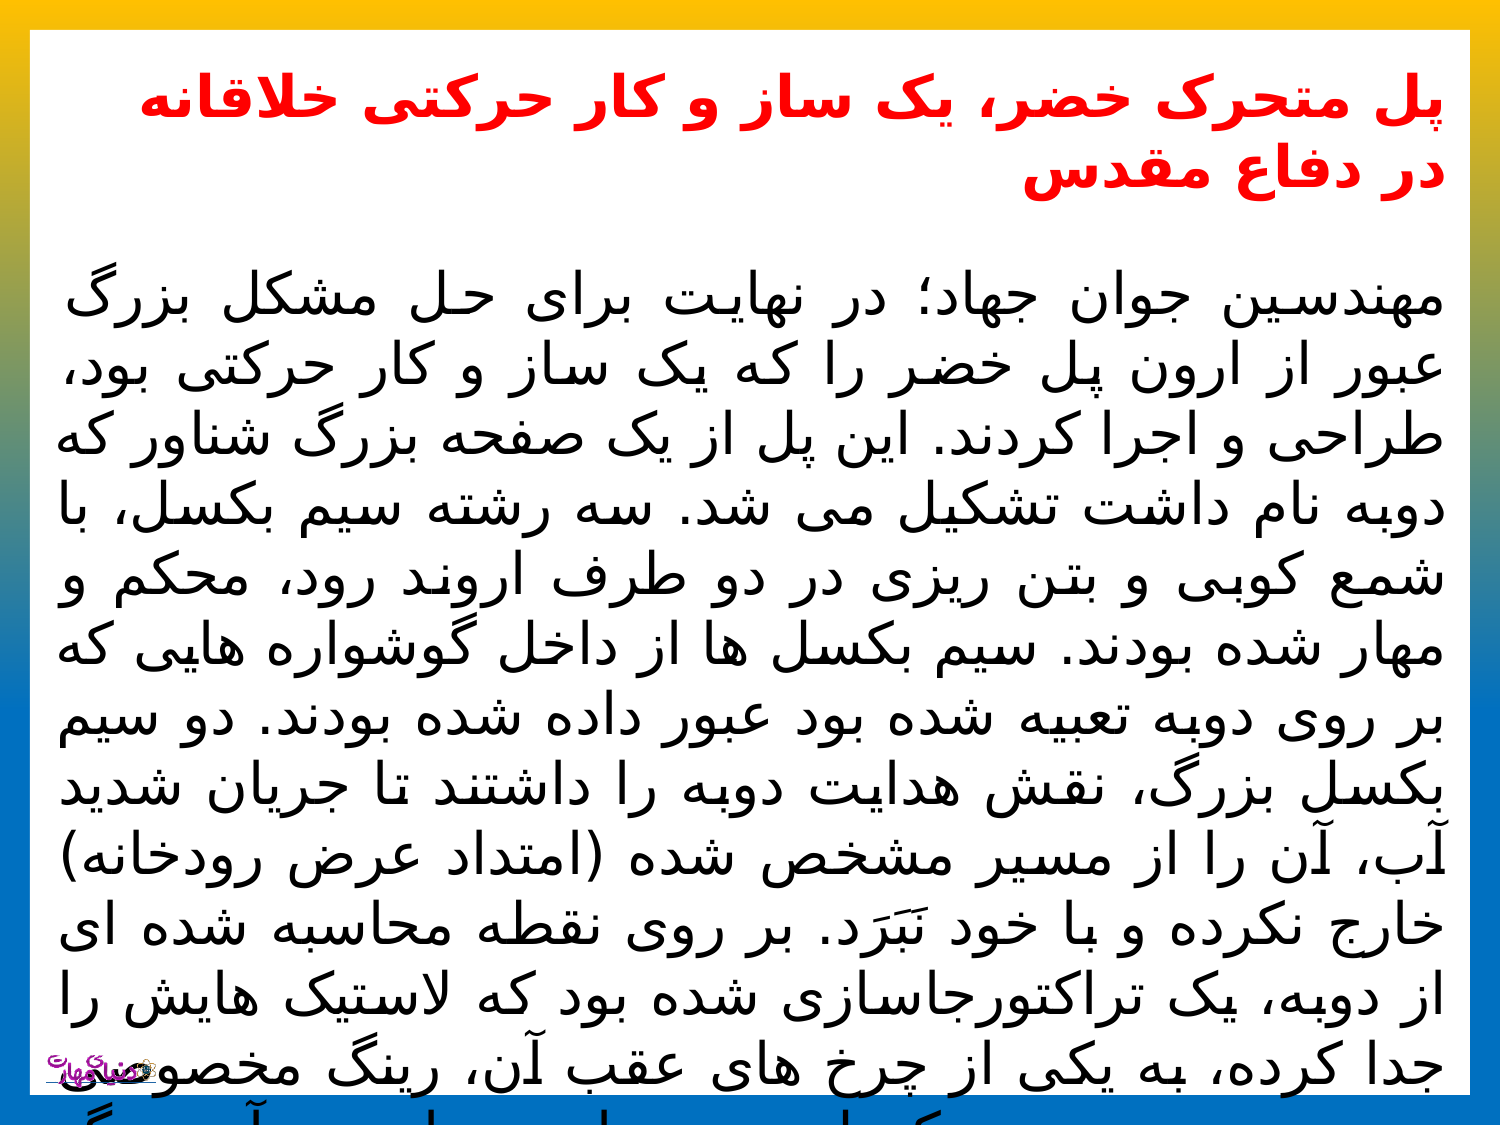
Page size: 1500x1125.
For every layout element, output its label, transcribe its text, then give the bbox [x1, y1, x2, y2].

text_box پل متحرک خضر، یک ساز و کار حرکتی خلاقانه در دفاع مقدس مهندسین جوان جهاد؛ در نهایت برای حل مشکل بزرگ عبور از ارون پل خضر را که یک ساز و کار حرکتی بود، طراحی و اجرا کردند. این پل از یک صفحه بزرگ شناور که دوبه نام داشت تشکیل می شد. سه رشته سیم بکسل، با شمع کوبی و بتن ریزی در دو طرف اروند رود، محکم و مهار شده بودند. سیم بکسل ها از داخل گوشواره هایی که بر روی دوبه تعبیه شده بود عبور داده شده بودند. دو سیم بکسل بزرگ، نقش هدایت دوبه را داشتند تا جریان شدید آب، آن را از مسیر مشخص شده (امتداد عرض رودخانه) خارج نکرده و با خود نَبَرَد. بر روی نقطه محاسبه شده ای از دوبه، یک تراکتورجاسازی شده بود که لاستیک هایش را جدا کرده، به یکی از چرخ های عقب آن، رینگ مخصوصی بسته بودند و سیم بکسل سوم را چند بار دور آن رینگ چرخانده بودند. [40, 51, 1462, 1125]
picture [46, 1053, 156, 1088]
